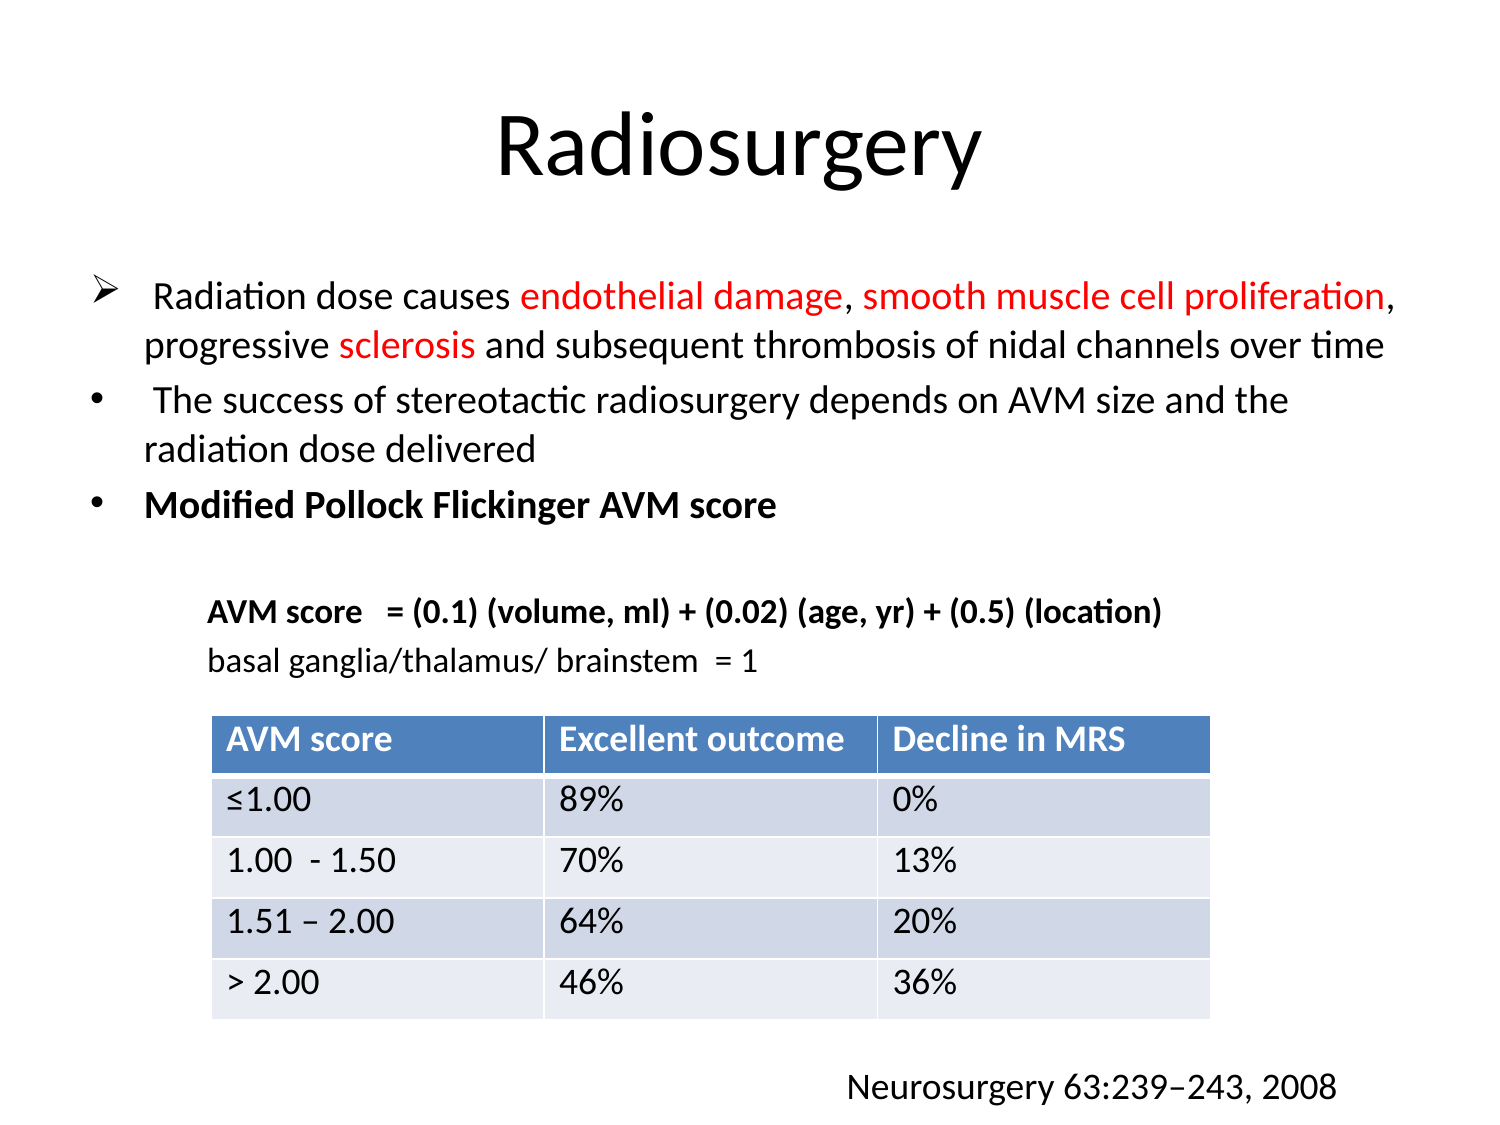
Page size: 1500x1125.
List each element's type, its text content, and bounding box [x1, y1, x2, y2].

table_cell ≤1.00 [212, 779, 543, 836]
title Radiosurgery [74, 44, 1426, 233]
table_cell 70% [545, 838, 877, 897]
table_cell 89% [545, 779, 877, 836]
table_header Excellent outcome [545, 716, 877, 773]
table_cell 64% [545, 899, 877, 958]
table_cell 1.00 - 1.50 [212, 838, 543, 897]
table_cell 20% [878, 899, 1210, 958]
table_header Decline in MRS [878, 716, 1210, 773]
table_cell 46% [545, 960, 877, 1019]
list Radiation dose causes endothelial damage, smooth muscle cell proliferation, progressive sclerosis and subsequent thrombosis of nidal channels over time The success of stereotactic radiosurgery depends on AVM size and the radiation dose delivered Modified Pollock Flickinger AVM score AVM score = (0.1) (volume, ml) + (0.02) (age, yr) + (0.5) (location) basal ganglia/thalamus/ brainstem = 1 [74, 262, 1426, 704]
table_cell 1.51 – 2.00 [212, 899, 543, 958]
table_header AVM score [212, 716, 543, 773]
table_cell > 2.00 [212, 960, 543, 1019]
text_box Neurosurgery 63:239–243, 2008 [831, 1054, 1418, 1115]
table_cell 0% [878, 779, 1210, 836]
table_cell 13% [878, 838, 1210, 897]
table_cell 36% [878, 960, 1210, 1019]
